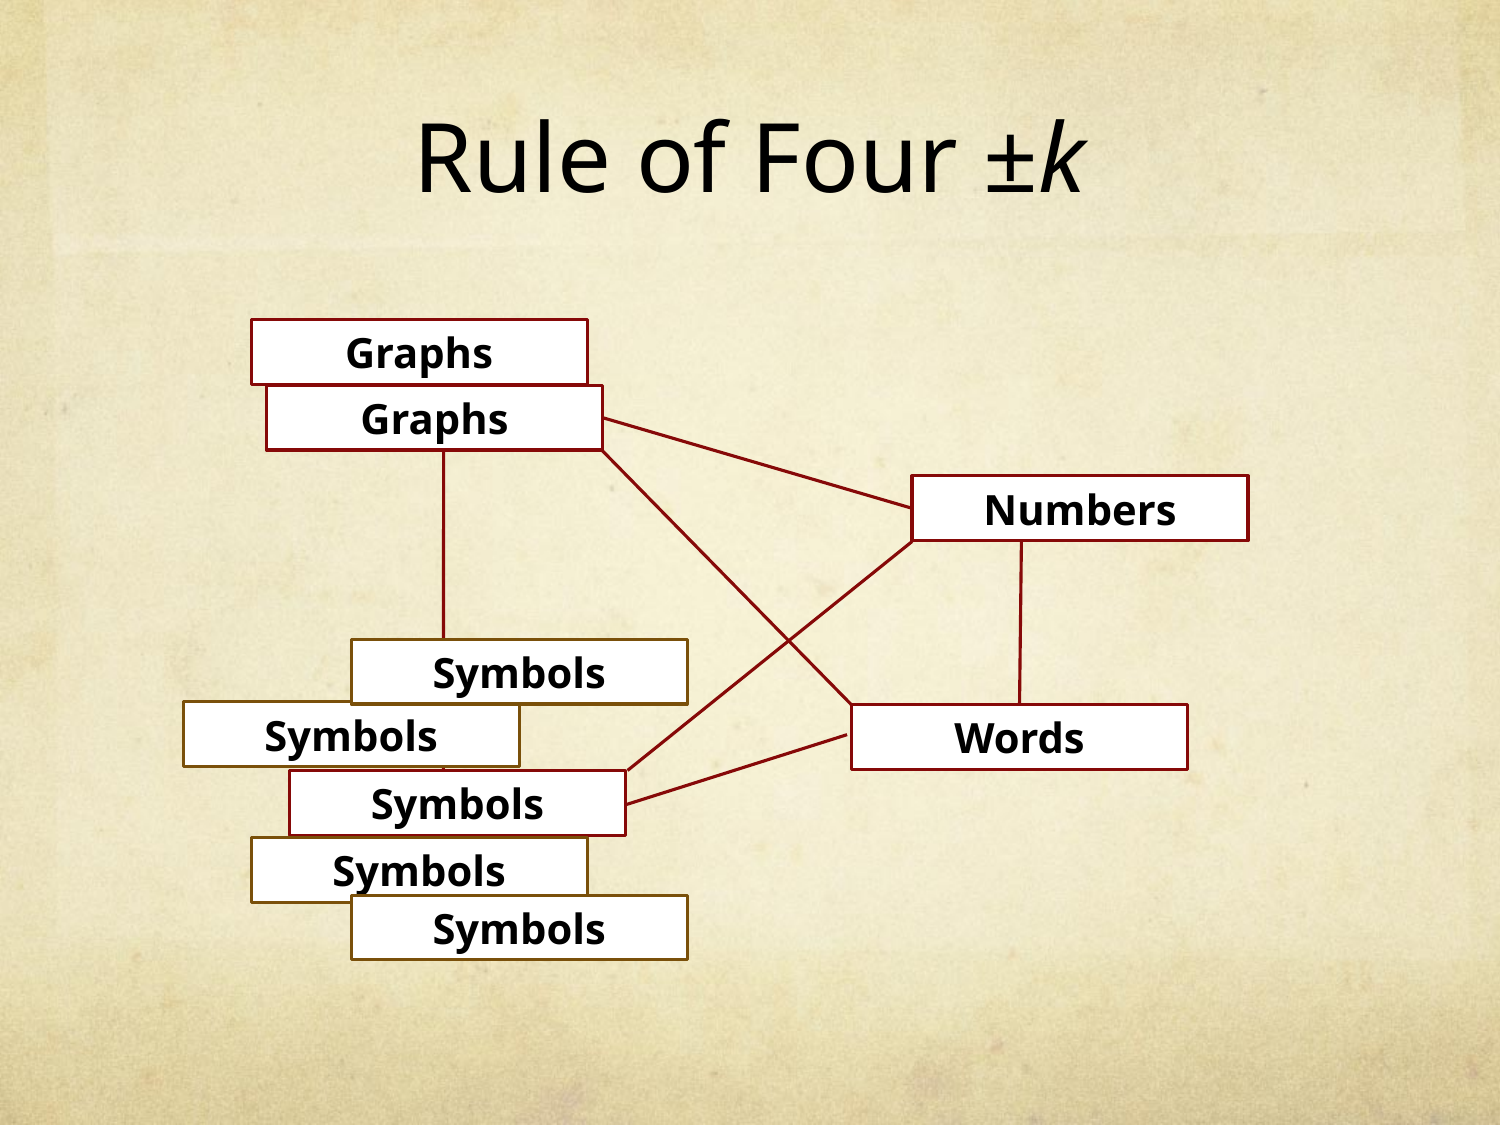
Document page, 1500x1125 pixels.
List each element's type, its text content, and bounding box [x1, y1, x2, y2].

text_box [182, 319, 688, 962]
title Rule of Four ±k [150, 82, 1350, 225]
picture [0, 0, 1500, 1125]
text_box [701, 384, 1249, 837]
